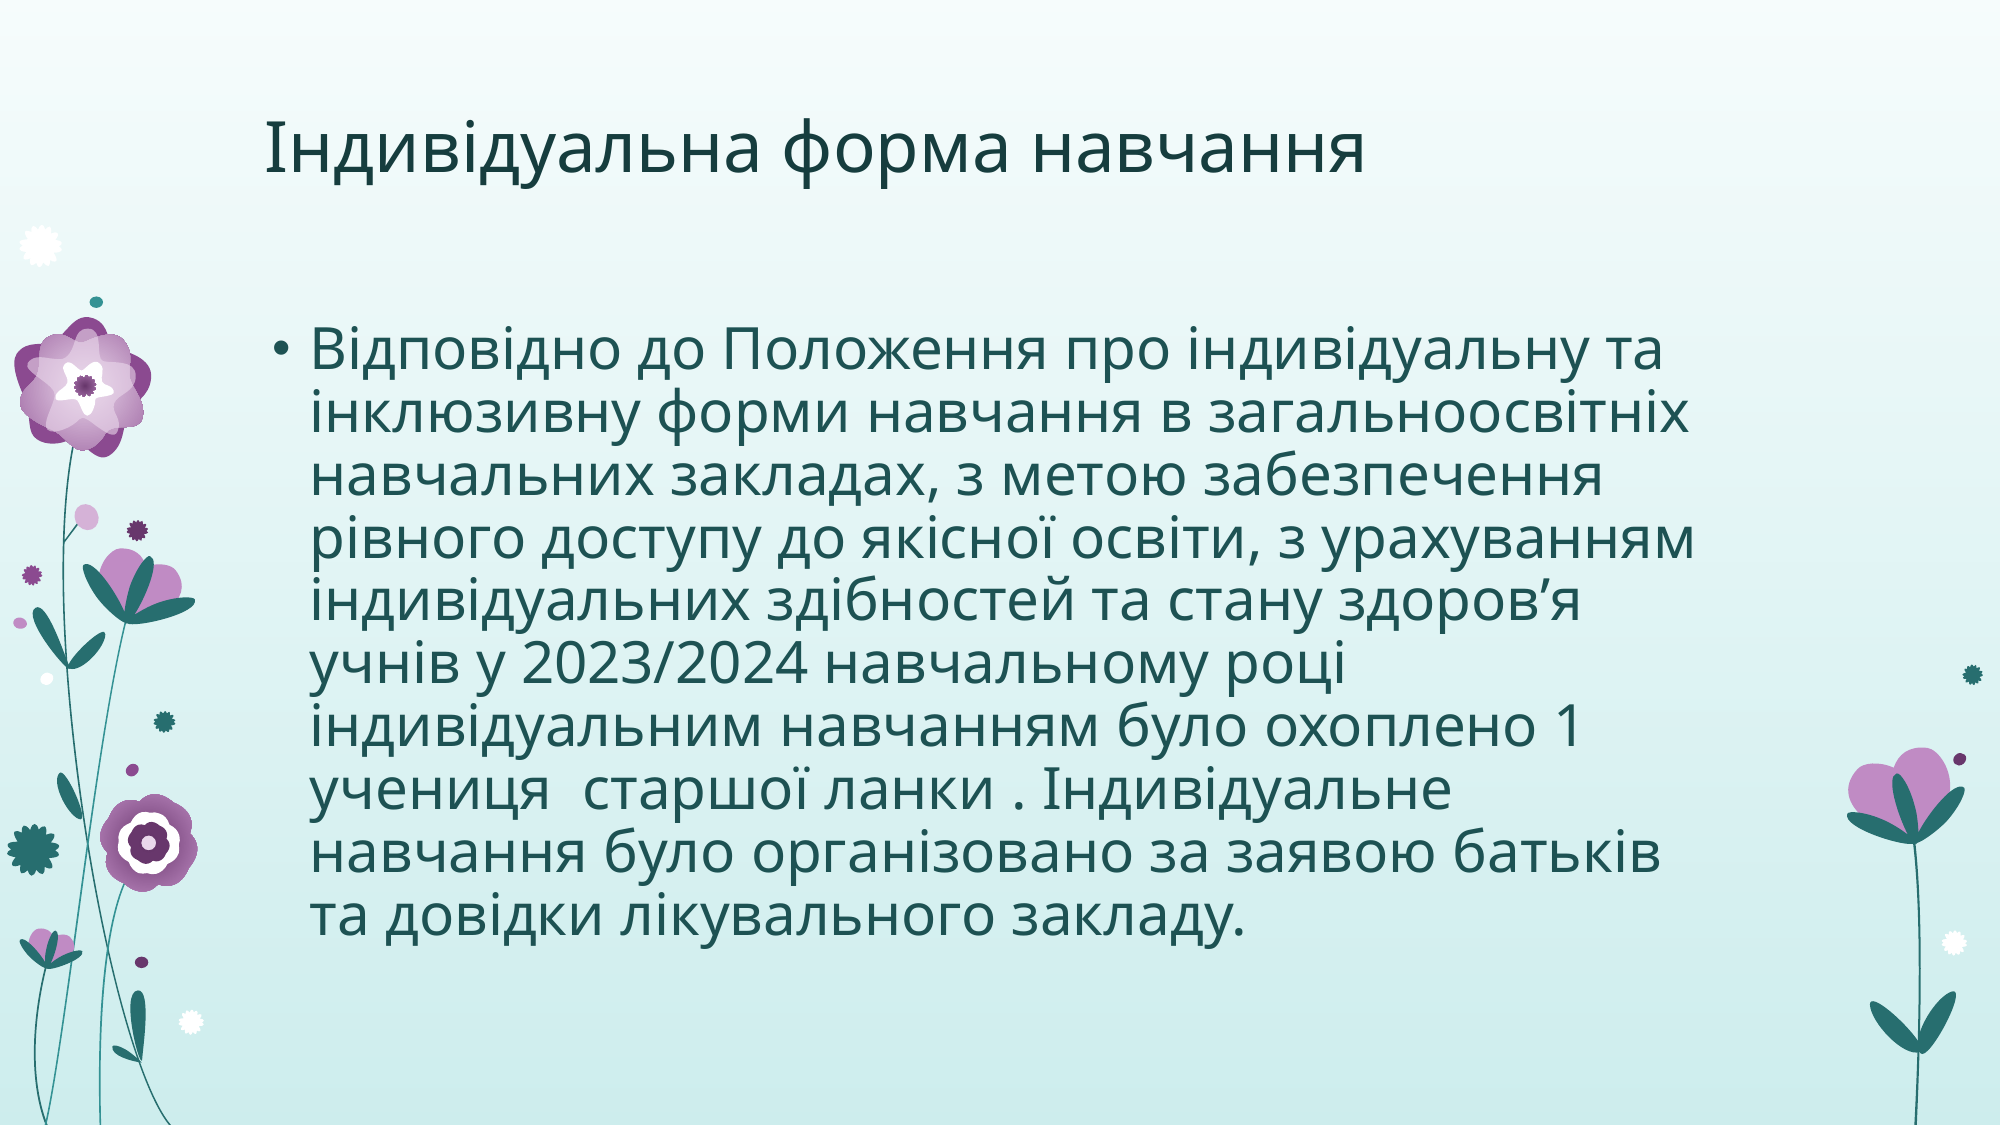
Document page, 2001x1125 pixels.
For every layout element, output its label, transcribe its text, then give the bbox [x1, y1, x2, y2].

title Індивідуальна форма навчання [249, 92, 1750, 281]
list Відповідно до Положення про індивідуальну та інклюзивну форми навчання в загальноосвітніх навчальних закладах, з метою забезпечення рівного доступу до якісної освіти, з урахуванням індивідуальних здібностей та стану здоров’я учнів у 2023/2024 навчальному році індивідуальним навчанням було охоплено 1 учениця старшої ланки . Індивідуальне навчання було організовано за заявою батьків та довідки лікувального закладу. [249, 311, 1750, 987]
